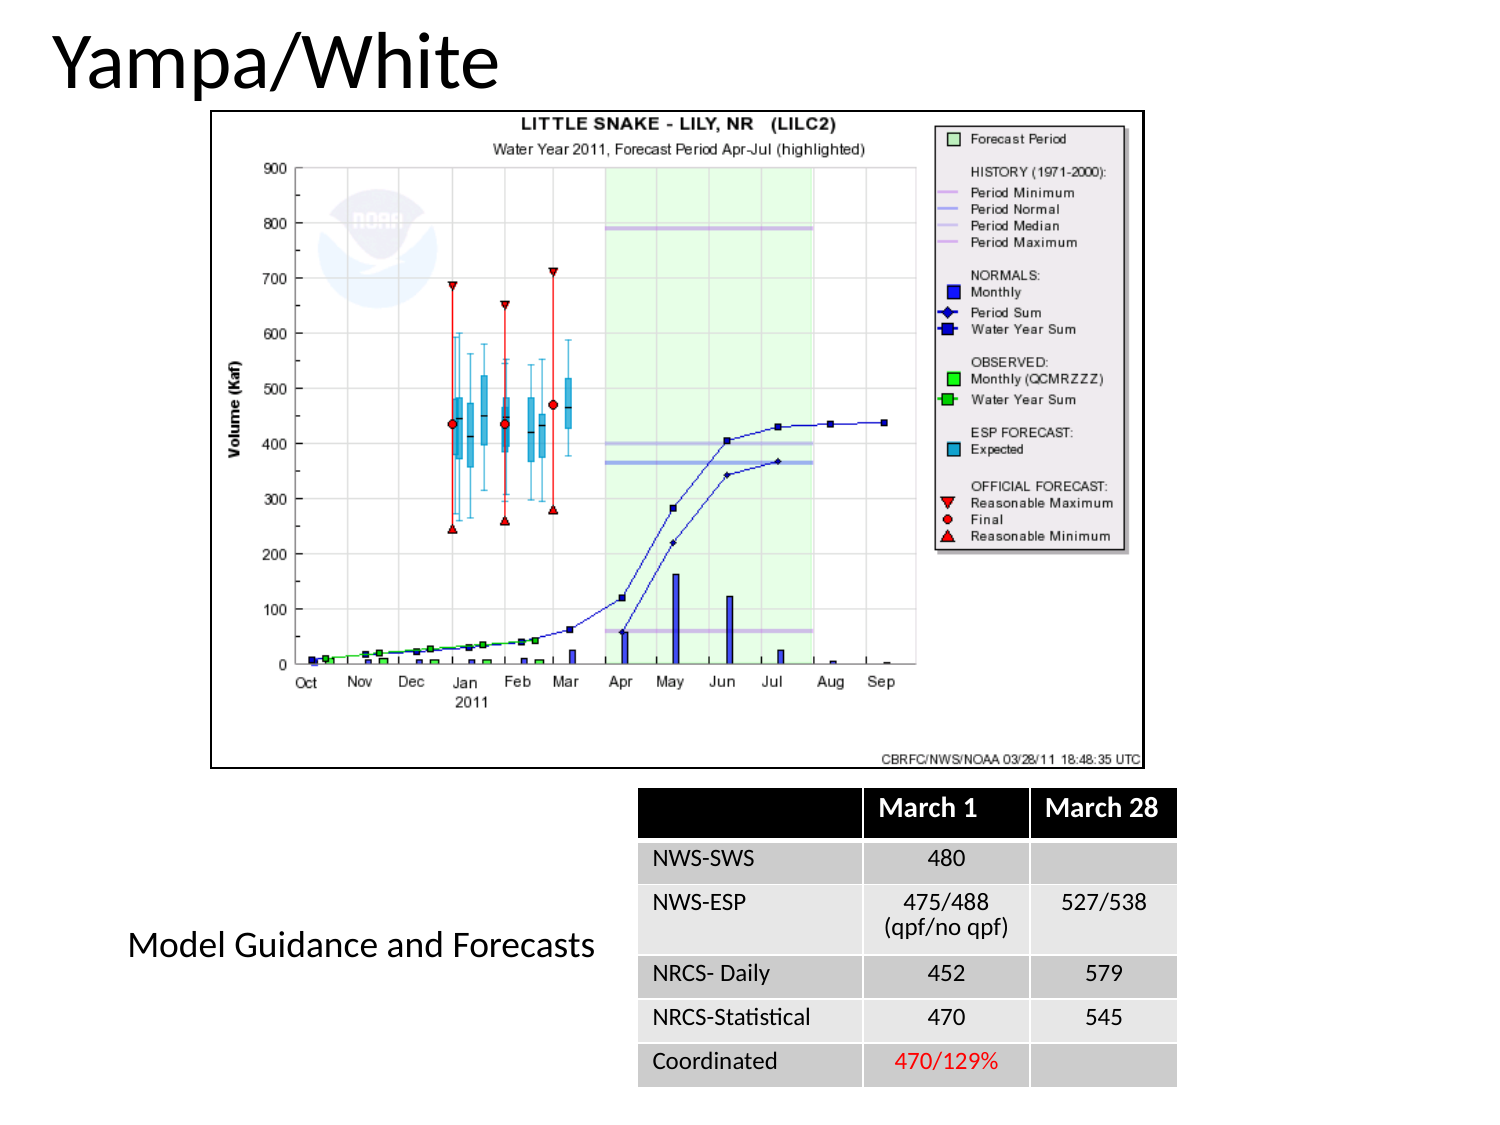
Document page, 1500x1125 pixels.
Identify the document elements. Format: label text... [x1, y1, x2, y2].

table_cell NWS-SWS [638, 843, 862, 884]
table_cell 527/538 [1031, 885, 1177, 954]
table_cell 475/488 (qpf/no qpf) [864, 885, 1029, 954]
picture [212, 112, 1143, 767]
table_cell 452 [864, 956, 1029, 998]
table_cell NRCS-Statistical [638, 1000, 862, 1042]
table_cell 480 [864, 843, 1029, 884]
table_cell 579 [1031, 956, 1177, 998]
table_cell 470/129% [864, 1044, 1029, 1087]
text_box Yampa/White [37, 0, 700, 113]
table_cell 470 [864, 1000, 1029, 1042]
table_cell [1031, 843, 1177, 884]
table_cell 545 [1031, 1000, 1177, 1042]
table_cell NWS-ESP [638, 885, 862, 954]
table_cell Coordinated [638, 1044, 862, 1087]
table_cell NRCS- Daily [638, 956, 862, 998]
table_cell [1031, 1044, 1177, 1087]
table_header [638, 788, 862, 838]
table_header March 1 [864, 788, 1029, 838]
table_header March 28 [1031, 788, 1177, 838]
text_box Model Guidance and Forecasts [112, 912, 663, 973]
